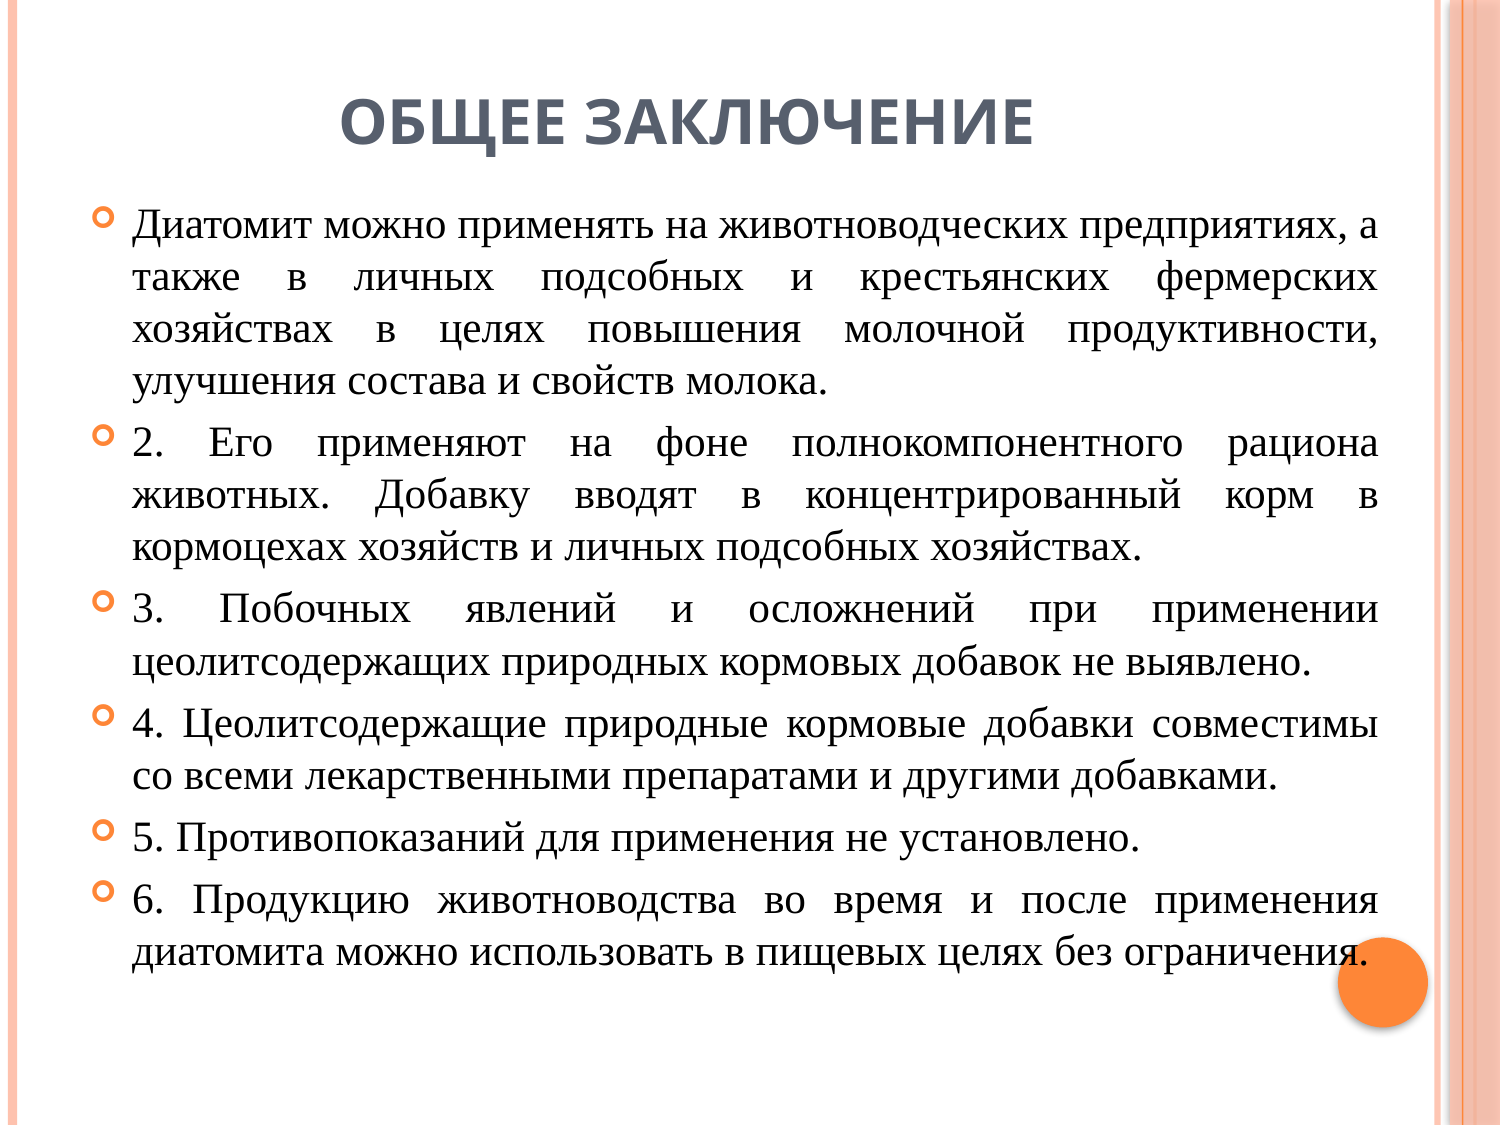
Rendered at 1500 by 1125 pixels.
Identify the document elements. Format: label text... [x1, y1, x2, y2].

title Общее заключение [75, 45, 1300, 164]
list Диатомит можно применять на животноводческих предприятиях, а также в личных подсобных и крестьянских фермерских хозяйствах в целях повышения молочной продуктивности, улучшения состава и свойств молока. 2. Его применяют на фоне полнокомпонентного рациона животных. Добавку вводят в концентрированный корм в кормоцехах хозяйств и личных подсобных хозяйствах. 3. Побочных явлений и осложнений при применении цеолитсодержащих природных кормовых добавок не выявлено. 4. Цеолитсодержащие природные кормовые добавки совместимы со всеми лекарственными препаратами и другими добавками. 5. Противопоказаний для применения не установлено. 6. Продукцию животноводства во время и после применения диатомита можно использовать в пищевых целях без ограничения. [75, 187, 1395, 1062]
